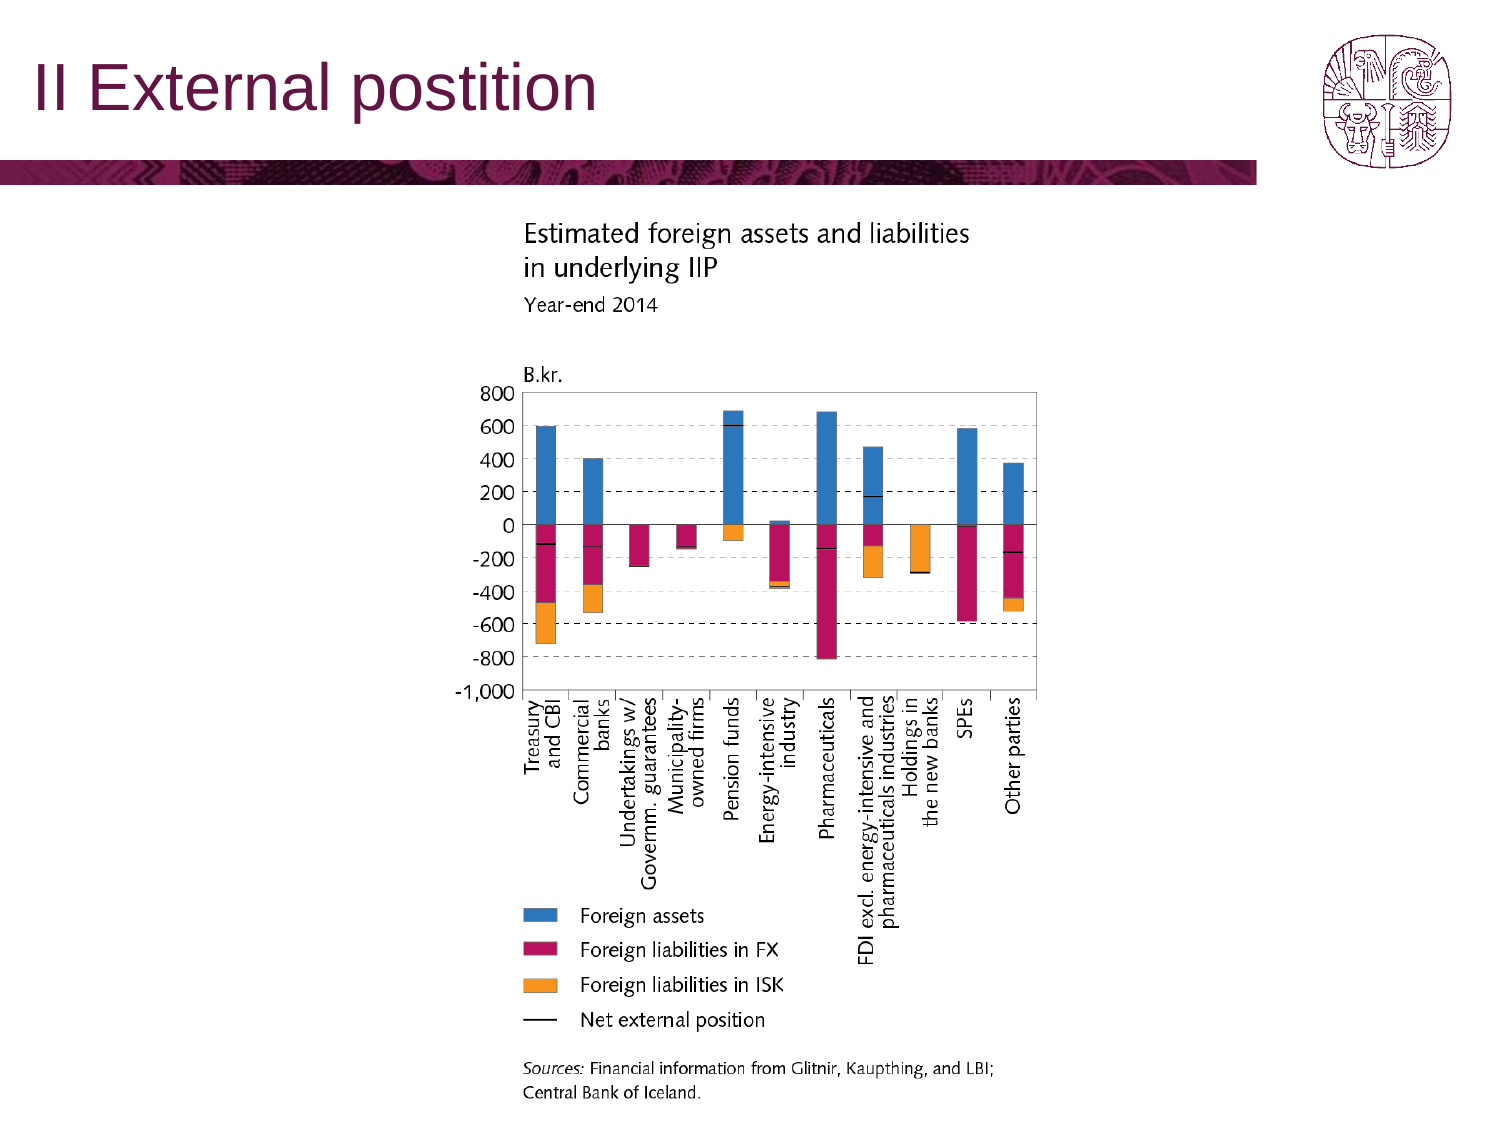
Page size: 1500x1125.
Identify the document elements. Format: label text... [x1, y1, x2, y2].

title II External postition [17, 19, 1247, 149]
picture [454, 219, 1037, 1103]
picture [1316, 31, 1456, 173]
picture [0, 160, 1258, 185]
